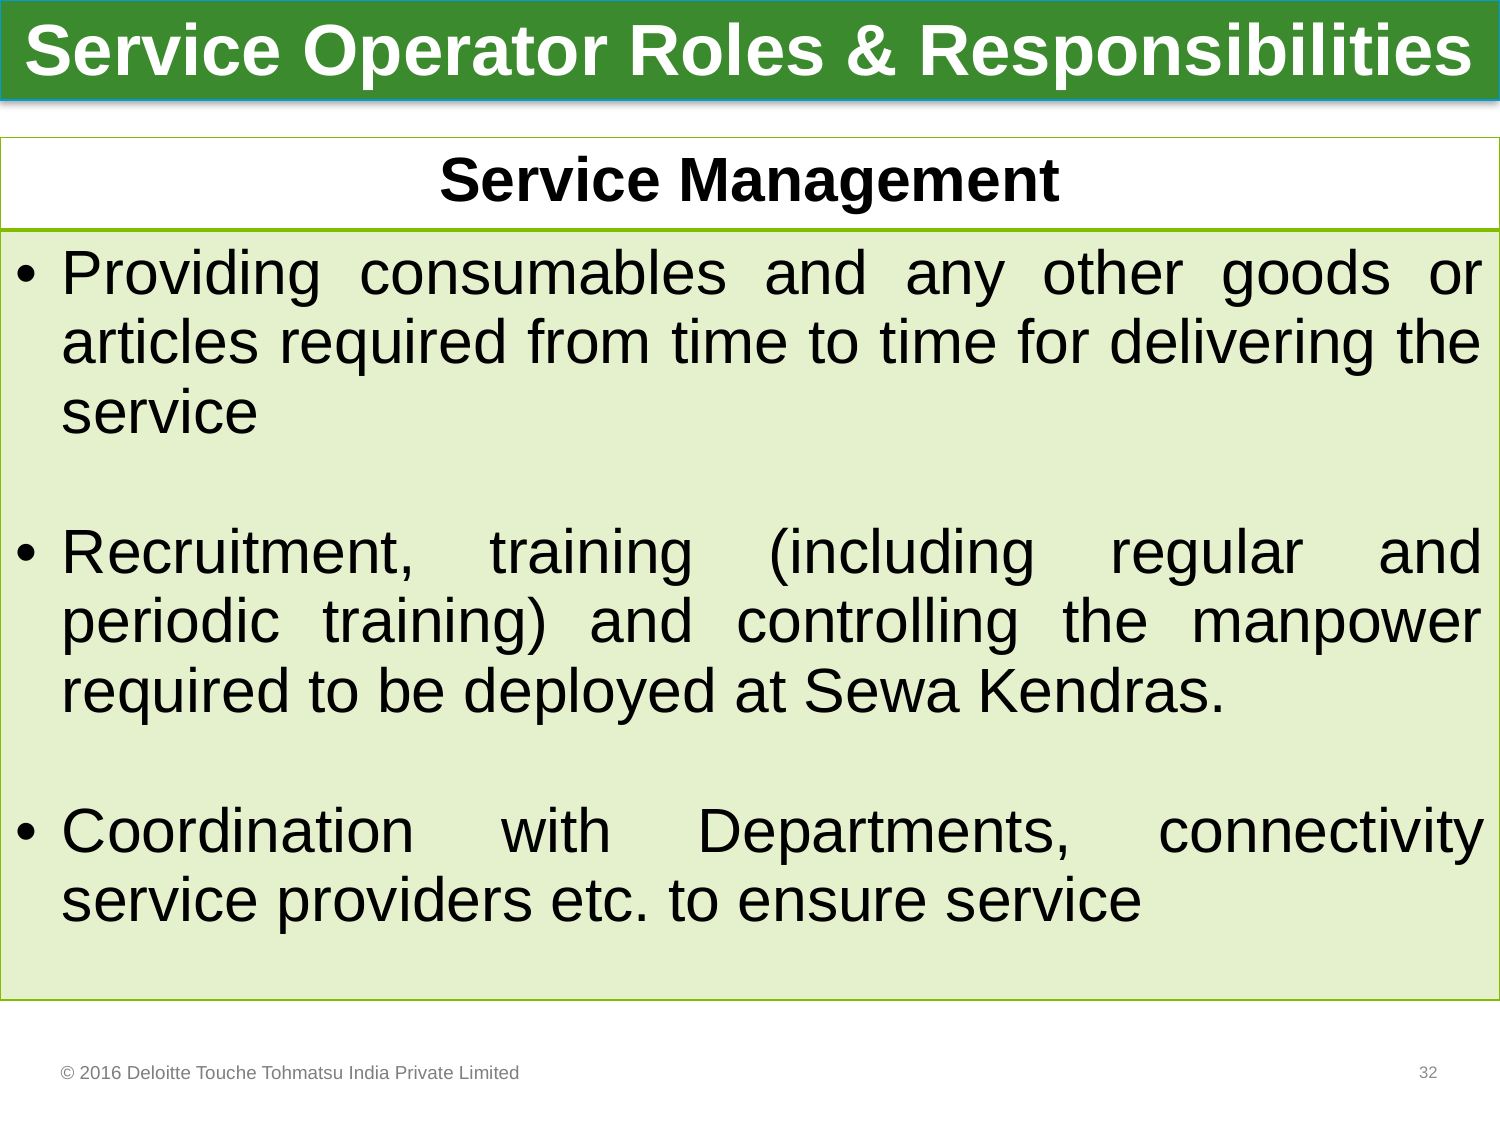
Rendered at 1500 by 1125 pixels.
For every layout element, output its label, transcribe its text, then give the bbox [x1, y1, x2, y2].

table_header Service Management [1, 138, 1499, 228]
table_cell Providing consumables and any other goods or articles required from time to time for delivering the service Recruitment, training (including regular and periodic training) and controlling the manpower required to be deployed at Sewa Kendras. Coordination with Departments, connectivity service providers etc. to ensure service [1, 232, 1499, 999]
text_box Service Operator Roles & Responsibilities [0, 0, 1500, 101]
footer © 2016 Deloitte Touche Tohmatsu India Private Limited [60, 1051, 1301, 1093]
slide_number 32 [1307, 1051, 1438, 1093]
